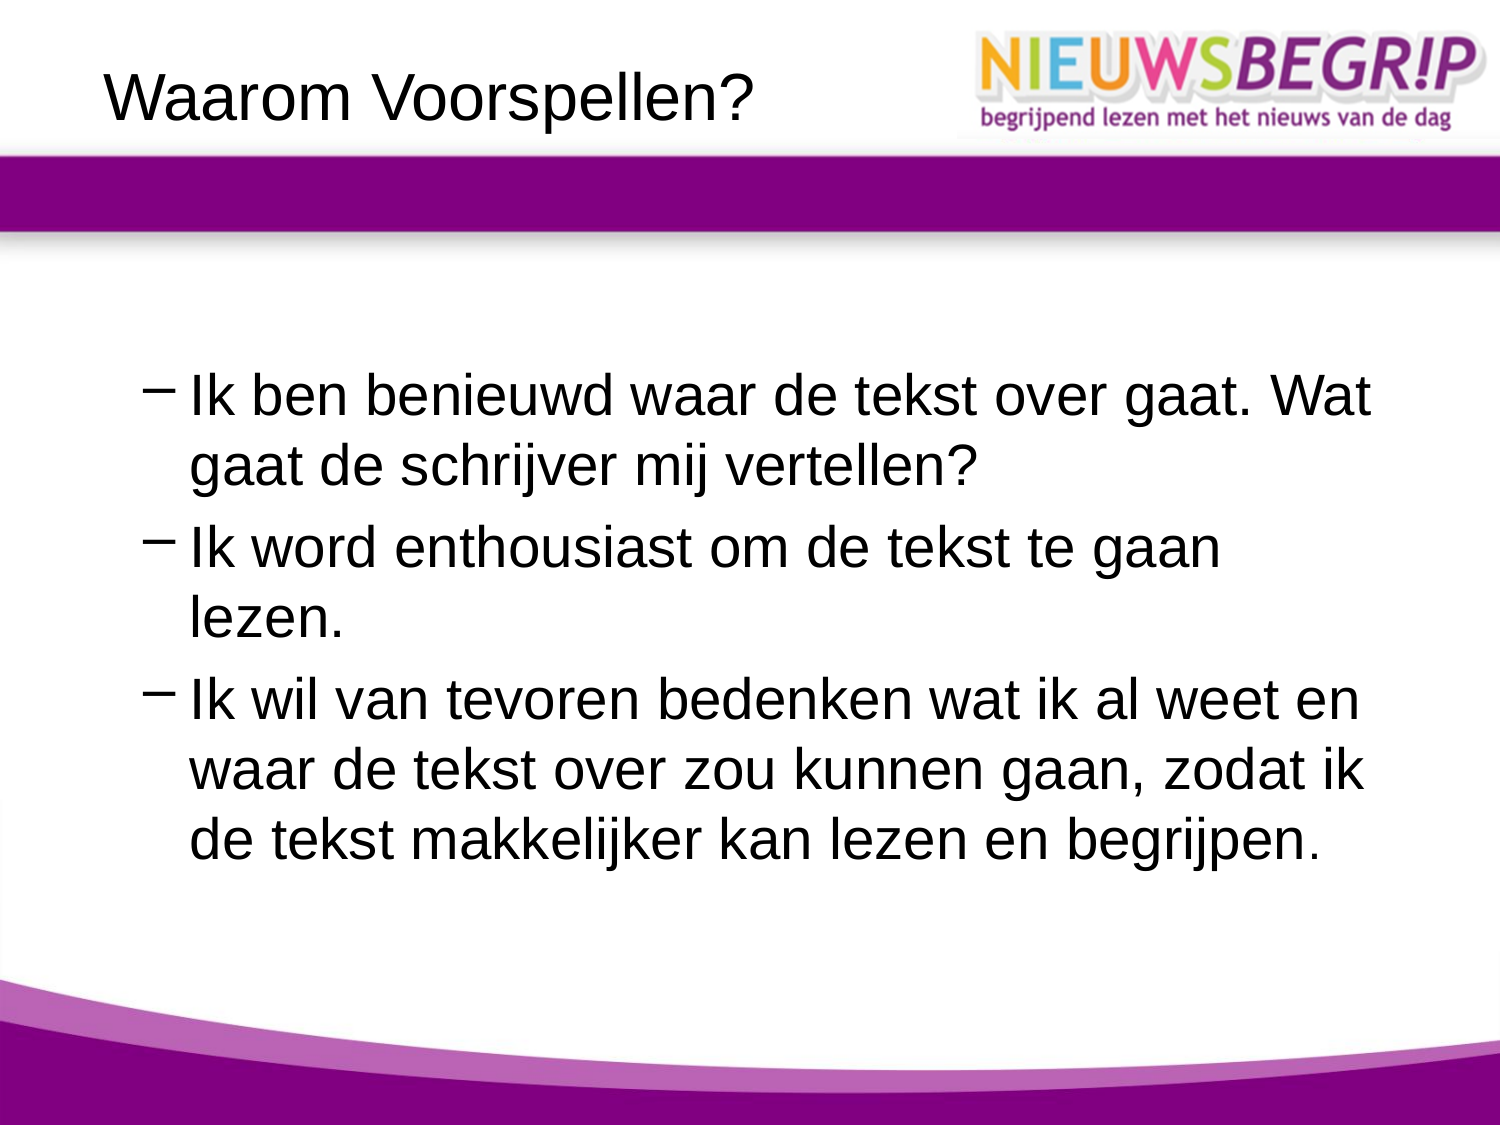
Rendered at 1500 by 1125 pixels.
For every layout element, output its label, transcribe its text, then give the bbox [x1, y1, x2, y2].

list Ik ben benieuwd waar de tekst over gaat. Wat gaat de schrijver mij vertellen? Ik word enthousiast om de tekst te gaan lezen. Ik wil van tevoren bedenken wat ik al weet en waar de tekst over zou kunnen gaan, zodat ik de tekst makkelijker kan lezen en begrijpen. [53, 350, 1404, 1093]
picture [0, 0, 1500, 1125]
title Waarom Voorspellen? [88, 0, 1439, 188]
